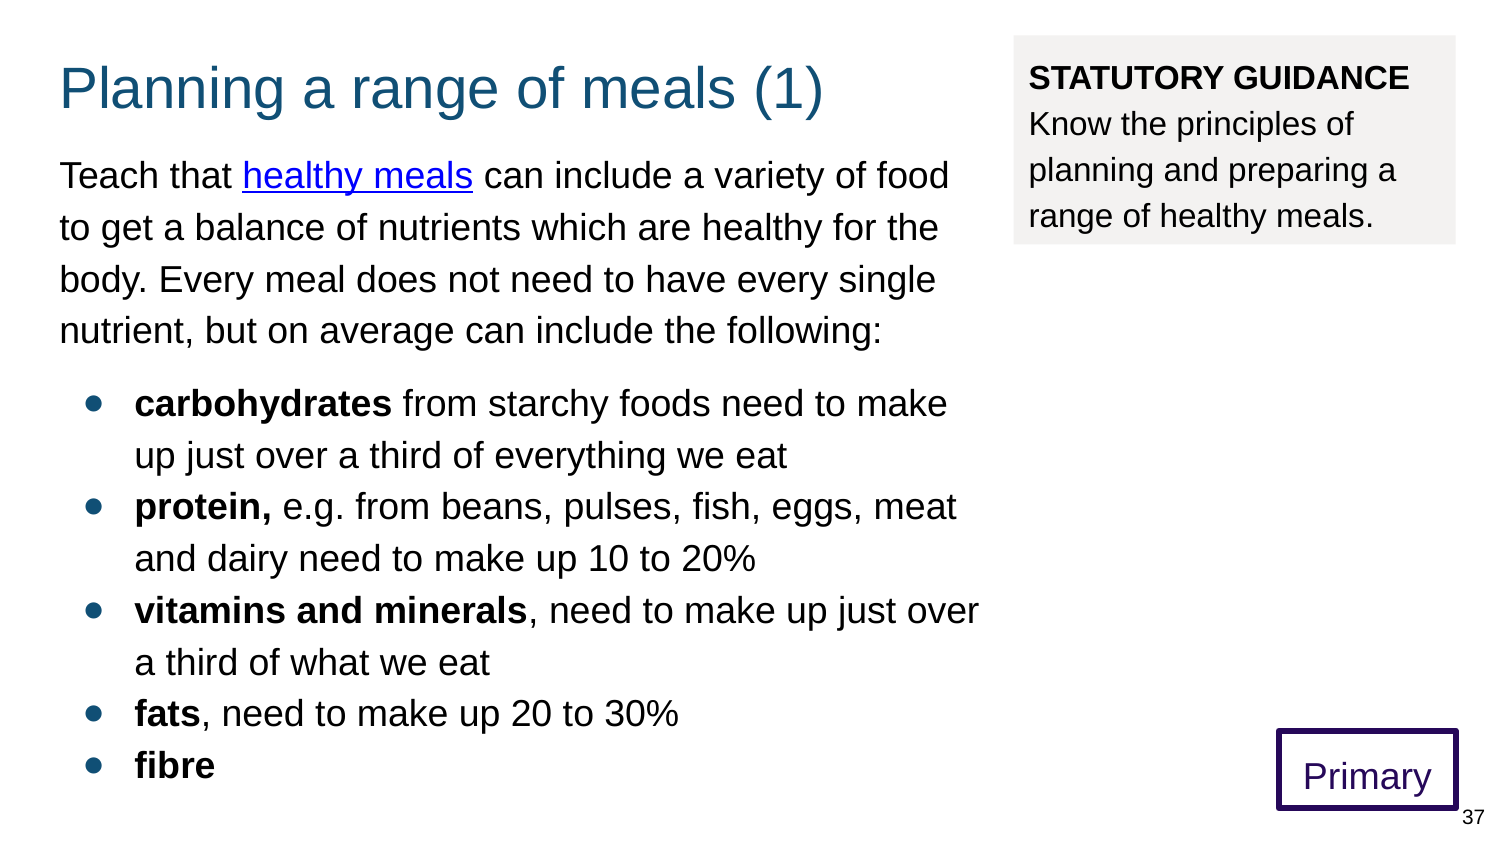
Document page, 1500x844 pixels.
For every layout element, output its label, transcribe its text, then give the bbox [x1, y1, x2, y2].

list STATUTORY GUIDANCE Know the principles of planning and preparing a range of healthy meals. [1013, 35, 1456, 245]
list Teach that healthy meals can include a variety of food to get a balance of nutrients which are healthy for the body. Every meal does not need to have every single nutrient, but on average can include the following: carbohydrates from starchy foods need to make up just over a third of everything we eat protein, e.g. from beans, pulses, fish, eggs, meat and dairy need to make up 10 to 20% vitamins and minerals, need to make up just over a third of what we eat fats, need to make up 20 to 30% fibre [44, 129, 1007, 731]
subtitle Primary [1278, 730, 1456, 809]
slide_number 37 [1441, 788, 1500, 844]
title Planning a range of meals (1) [44, 35, 1007, 129]
